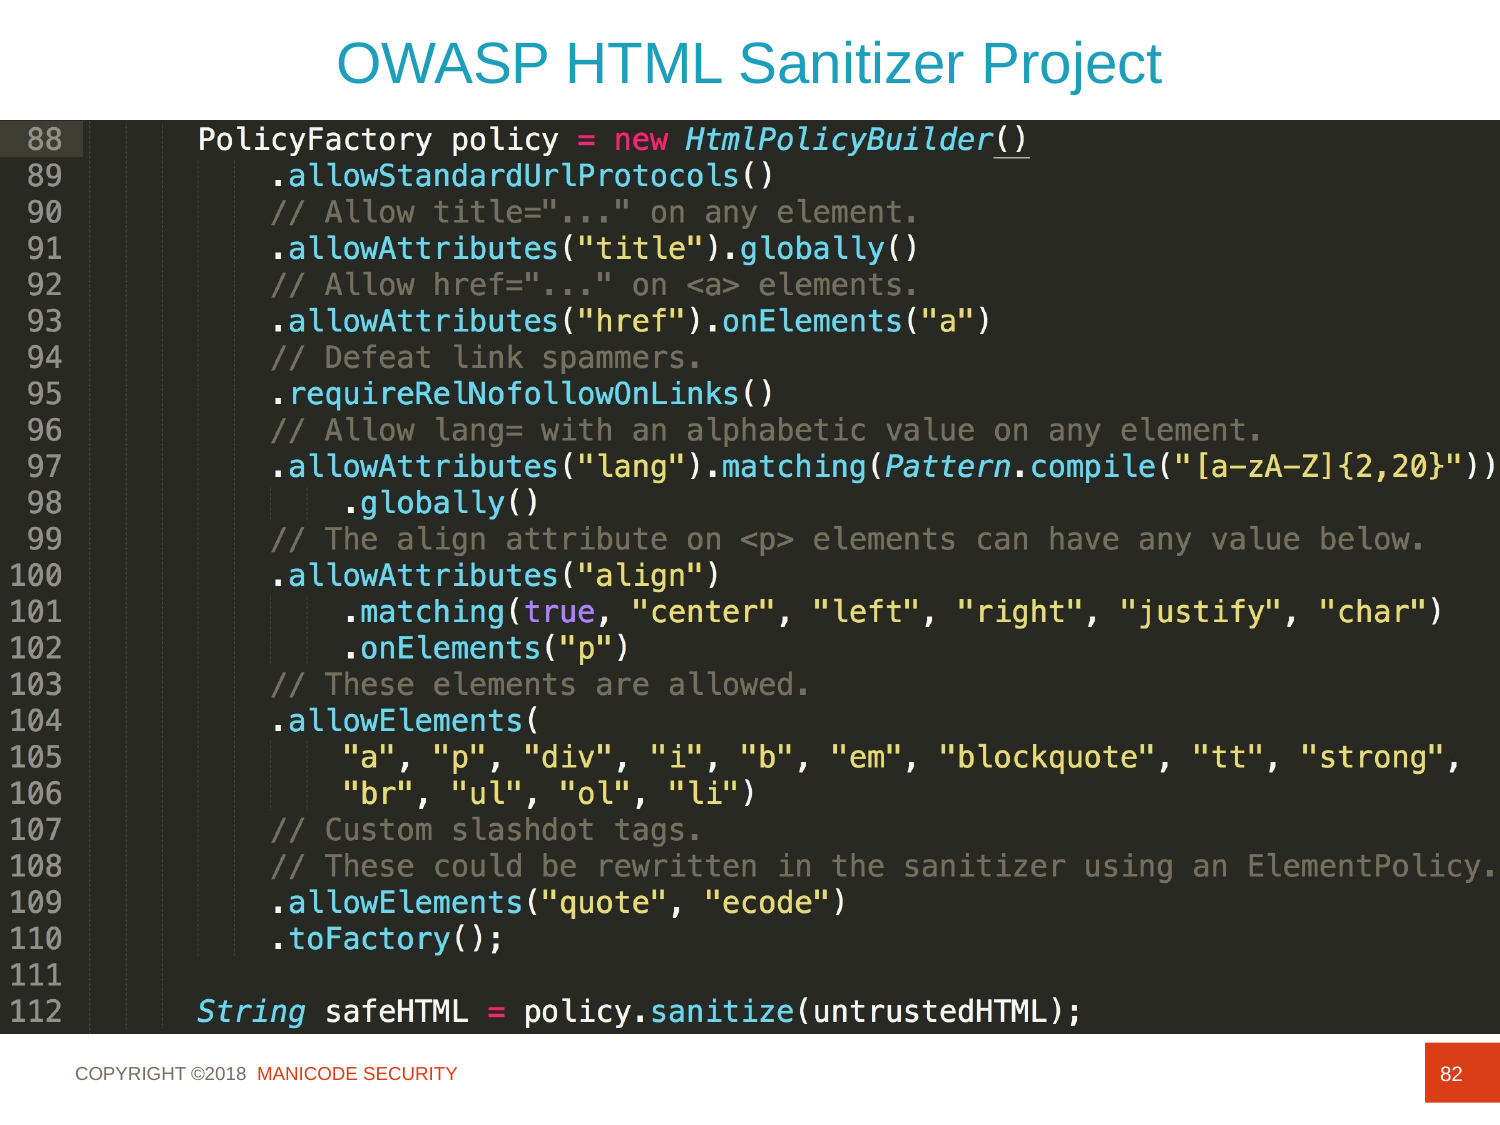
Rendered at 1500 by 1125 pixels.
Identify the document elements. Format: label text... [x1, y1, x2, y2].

slide_number 82 [1425, 1042, 1500, 1103]
picture [0, 120, 1500, 1034]
title OWASP HTML Sanitizer Project [0, 0, 1500, 120]
